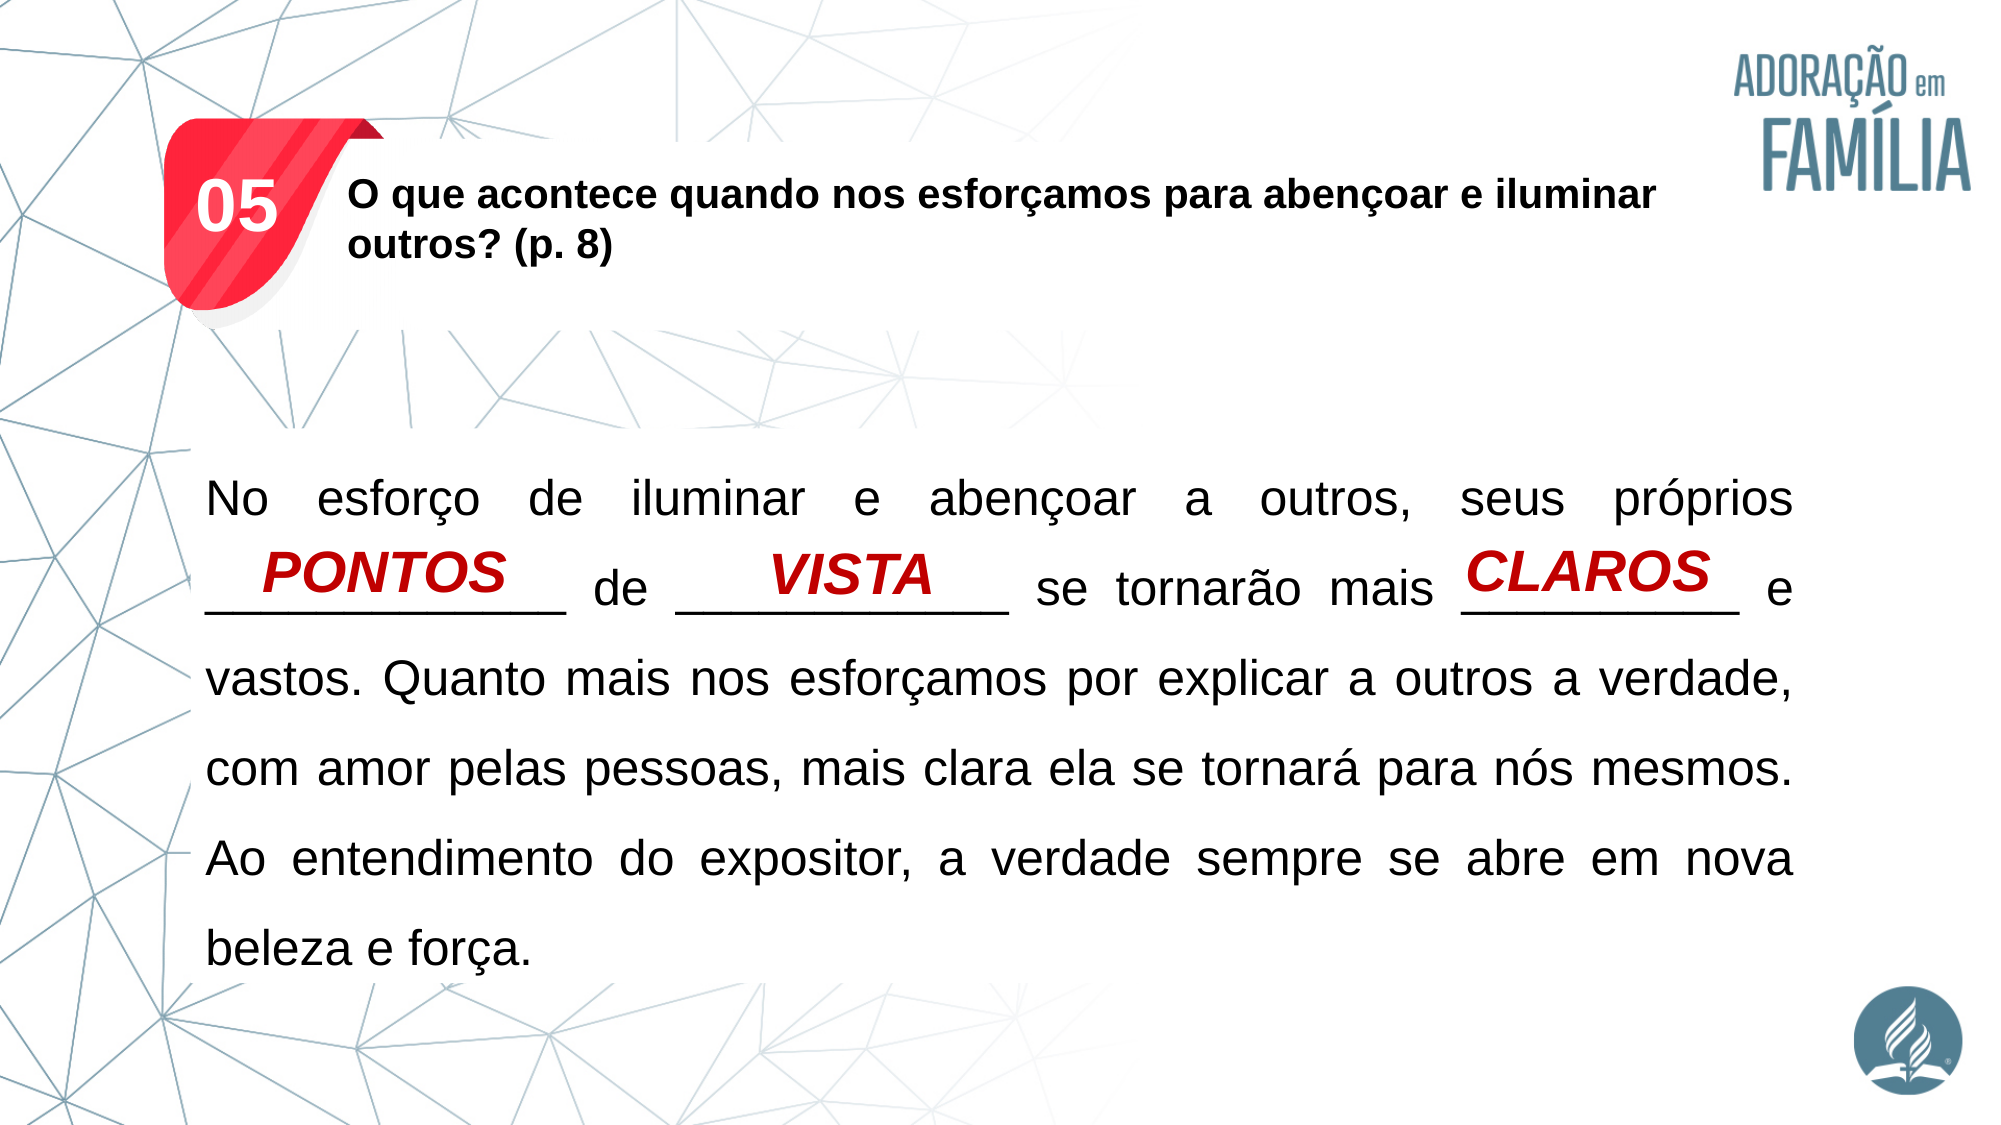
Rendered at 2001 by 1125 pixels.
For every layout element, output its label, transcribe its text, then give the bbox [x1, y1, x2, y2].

text_box O que acontece quando nos esforçamos para abençoar e iluminar outros? (p. 8) [1266, 159, 1746, 275]
text_box VISTA [753, 528, 1142, 614]
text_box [164, 118, 1266, 330]
text_box No esforço de iluminar e abençoar a outros, seus próprios _____________ de ____________ se tornarão mais __________ e vastos. Quanto mais nos esforçamos por explicar a outros a verdade, com amor pelas pessoas, mais clara ela se tornará para nós mesmos. Ao entendimento do expositor, a verdade sempre se abre em nova beleza e força. [190, 428, 1810, 984]
picture [0, 0, 2001, 1125]
text_box CLAROS [1450, 525, 1729, 611]
text_box PONTOS [247, 526, 636, 612]
